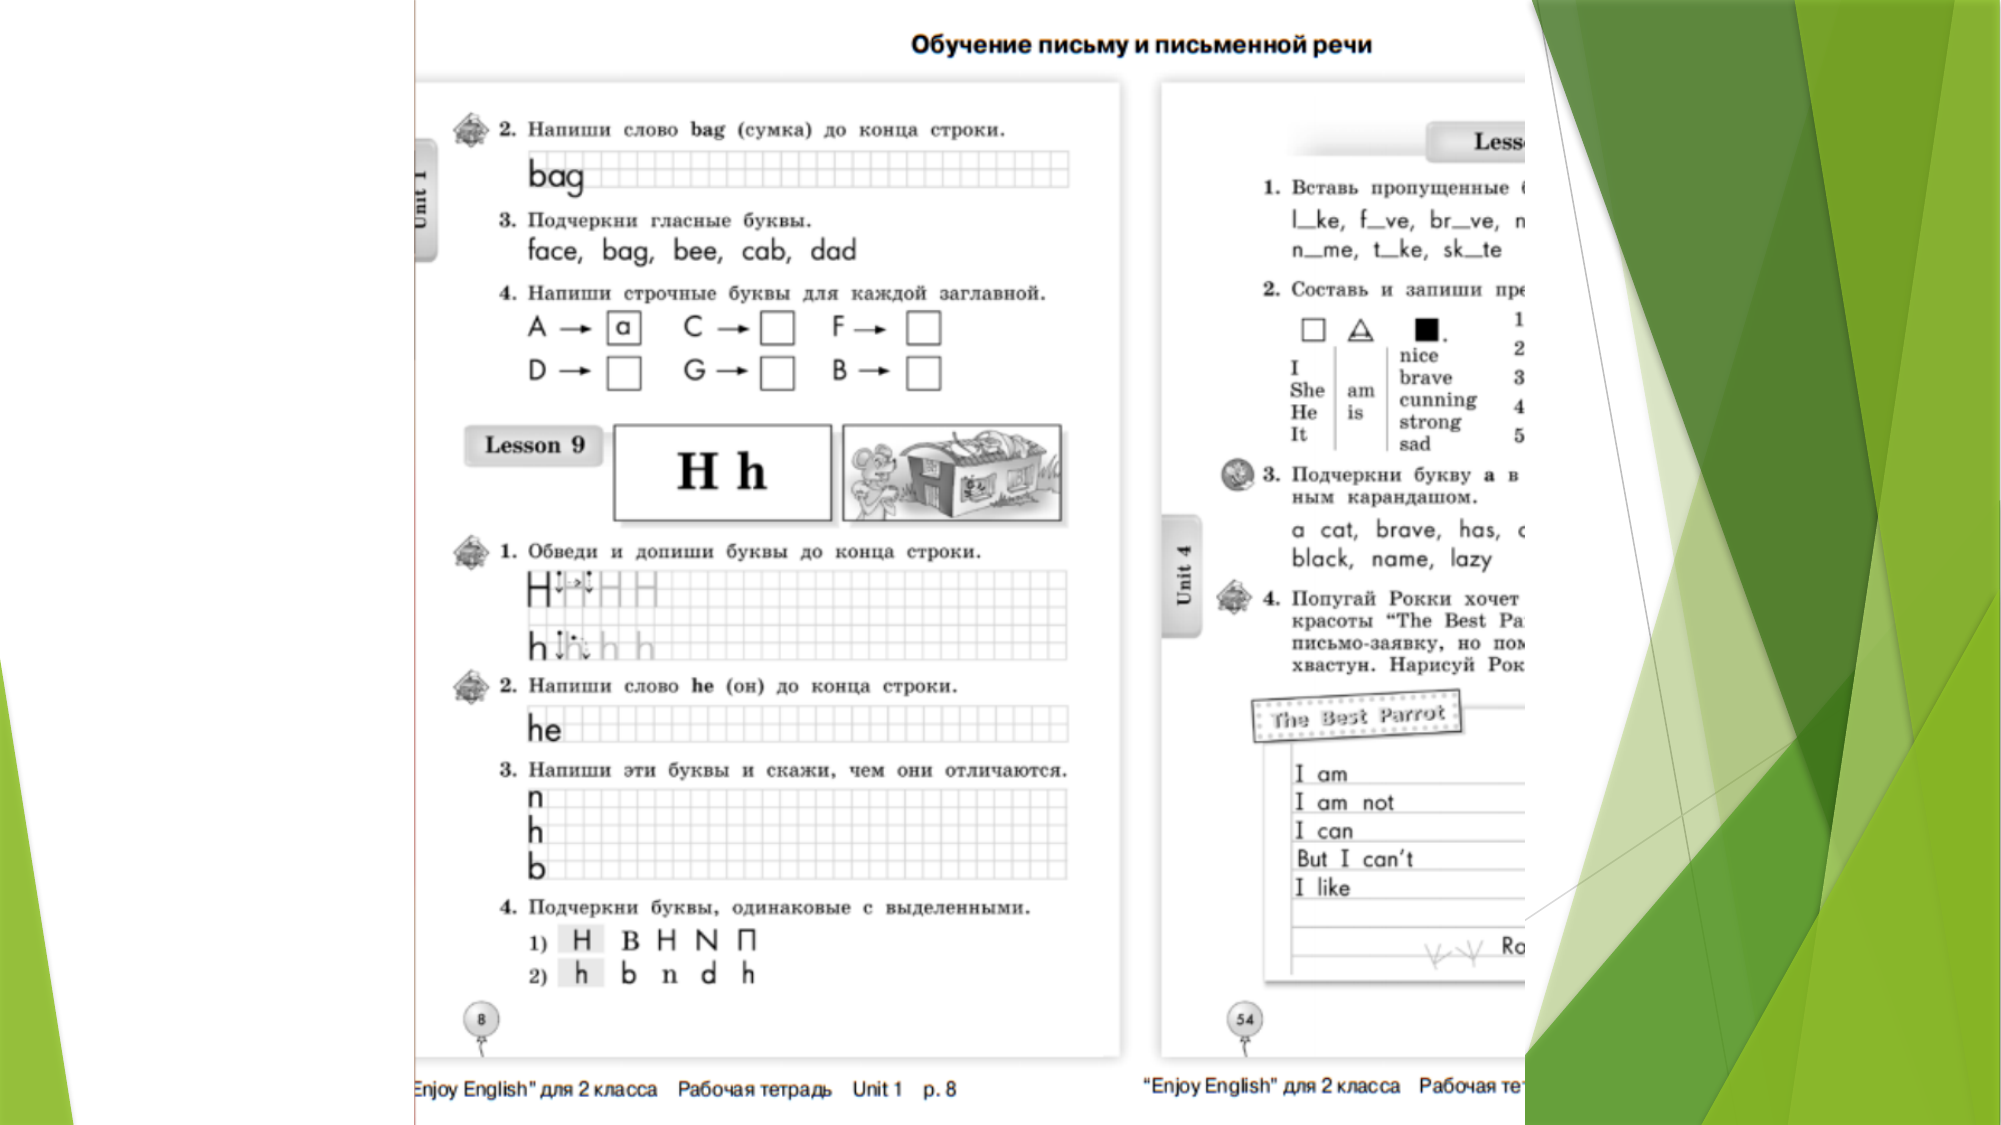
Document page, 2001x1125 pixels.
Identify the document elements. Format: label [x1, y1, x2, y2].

picture [405, 1, 1532, 1125]
